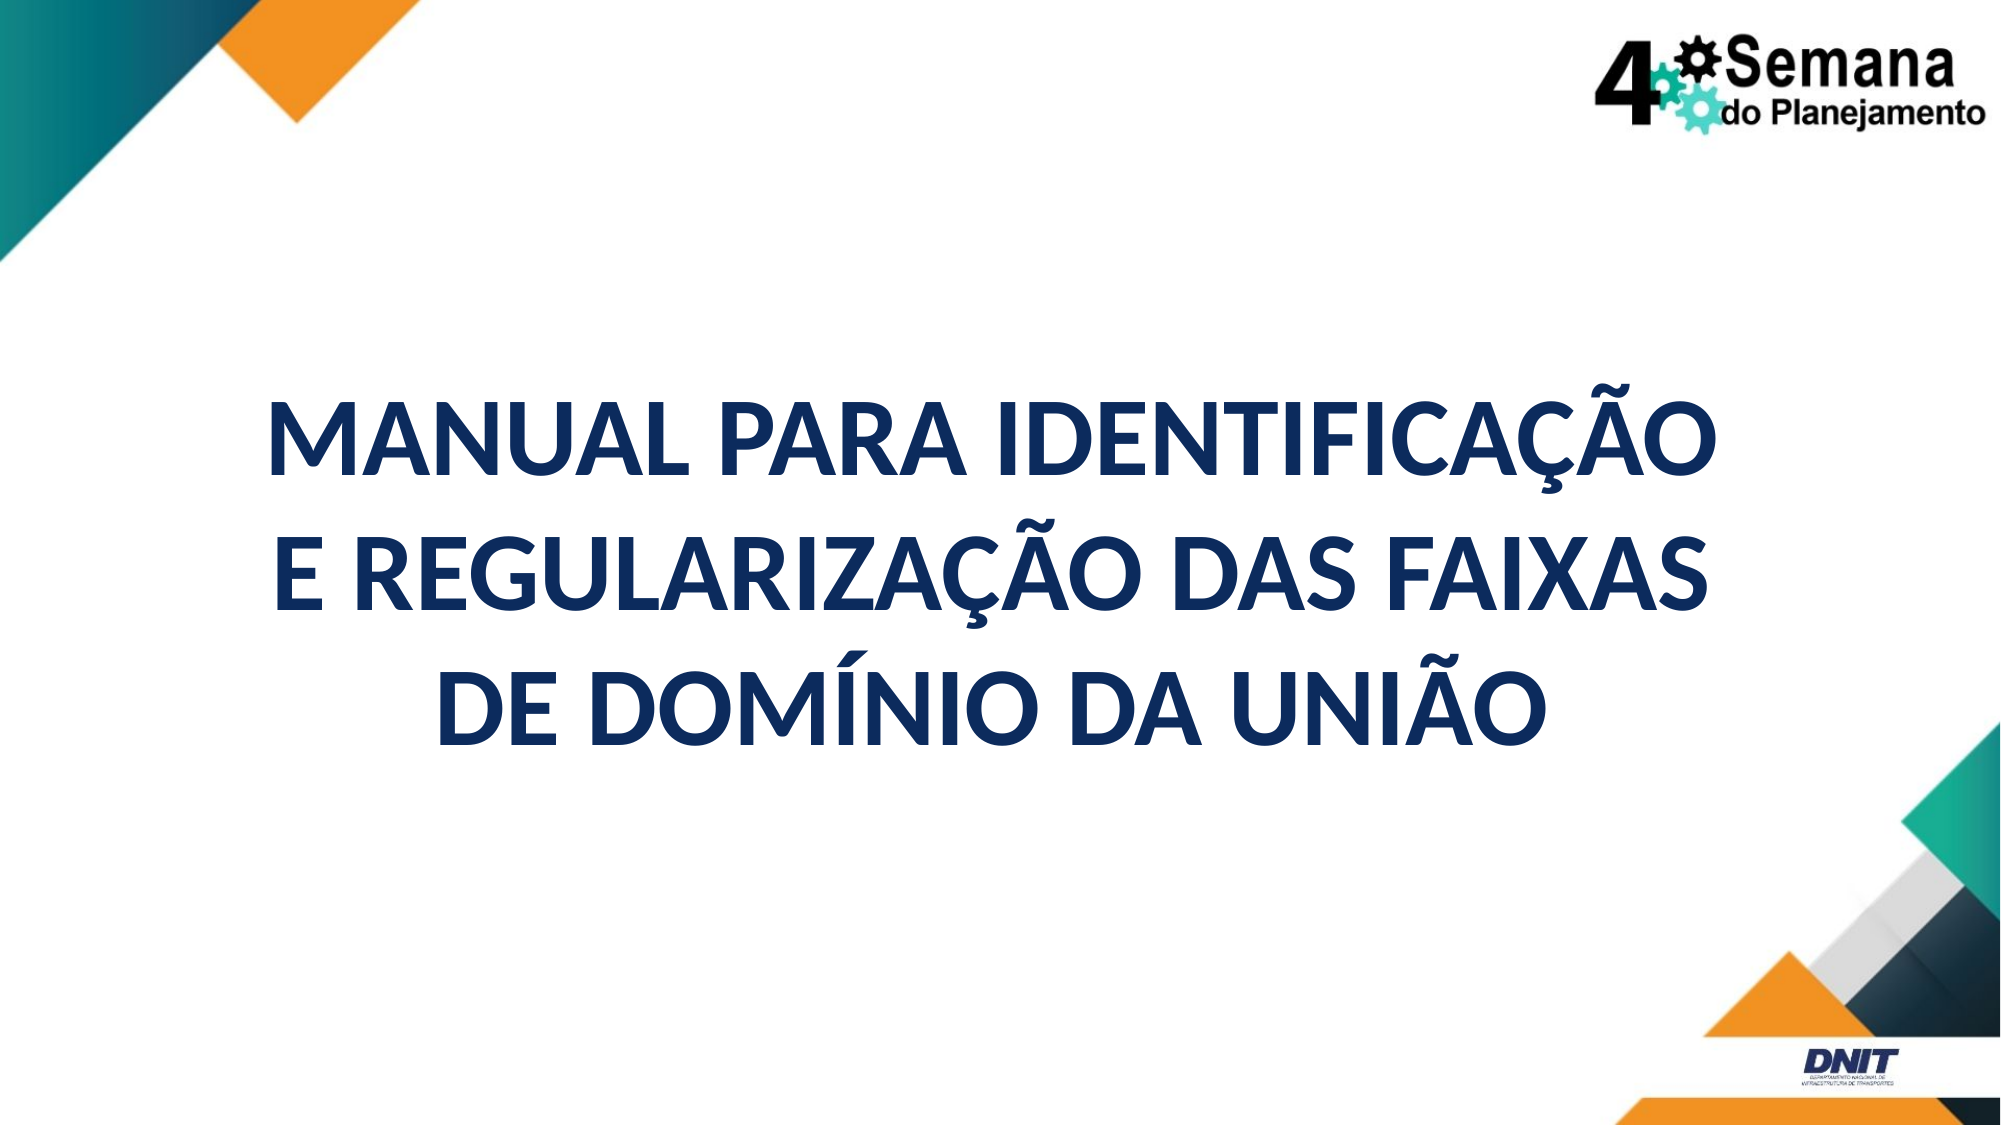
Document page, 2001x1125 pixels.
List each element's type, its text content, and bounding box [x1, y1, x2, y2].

text_box MANUAL PARA IDENTIFICAÇÃO E REGULARIZAÇÃO DAS FAIXAS DE DOMÍNIO DA UNIÃO [230, 355, 1754, 776]
picture [0, 0, 2001, 1125]
